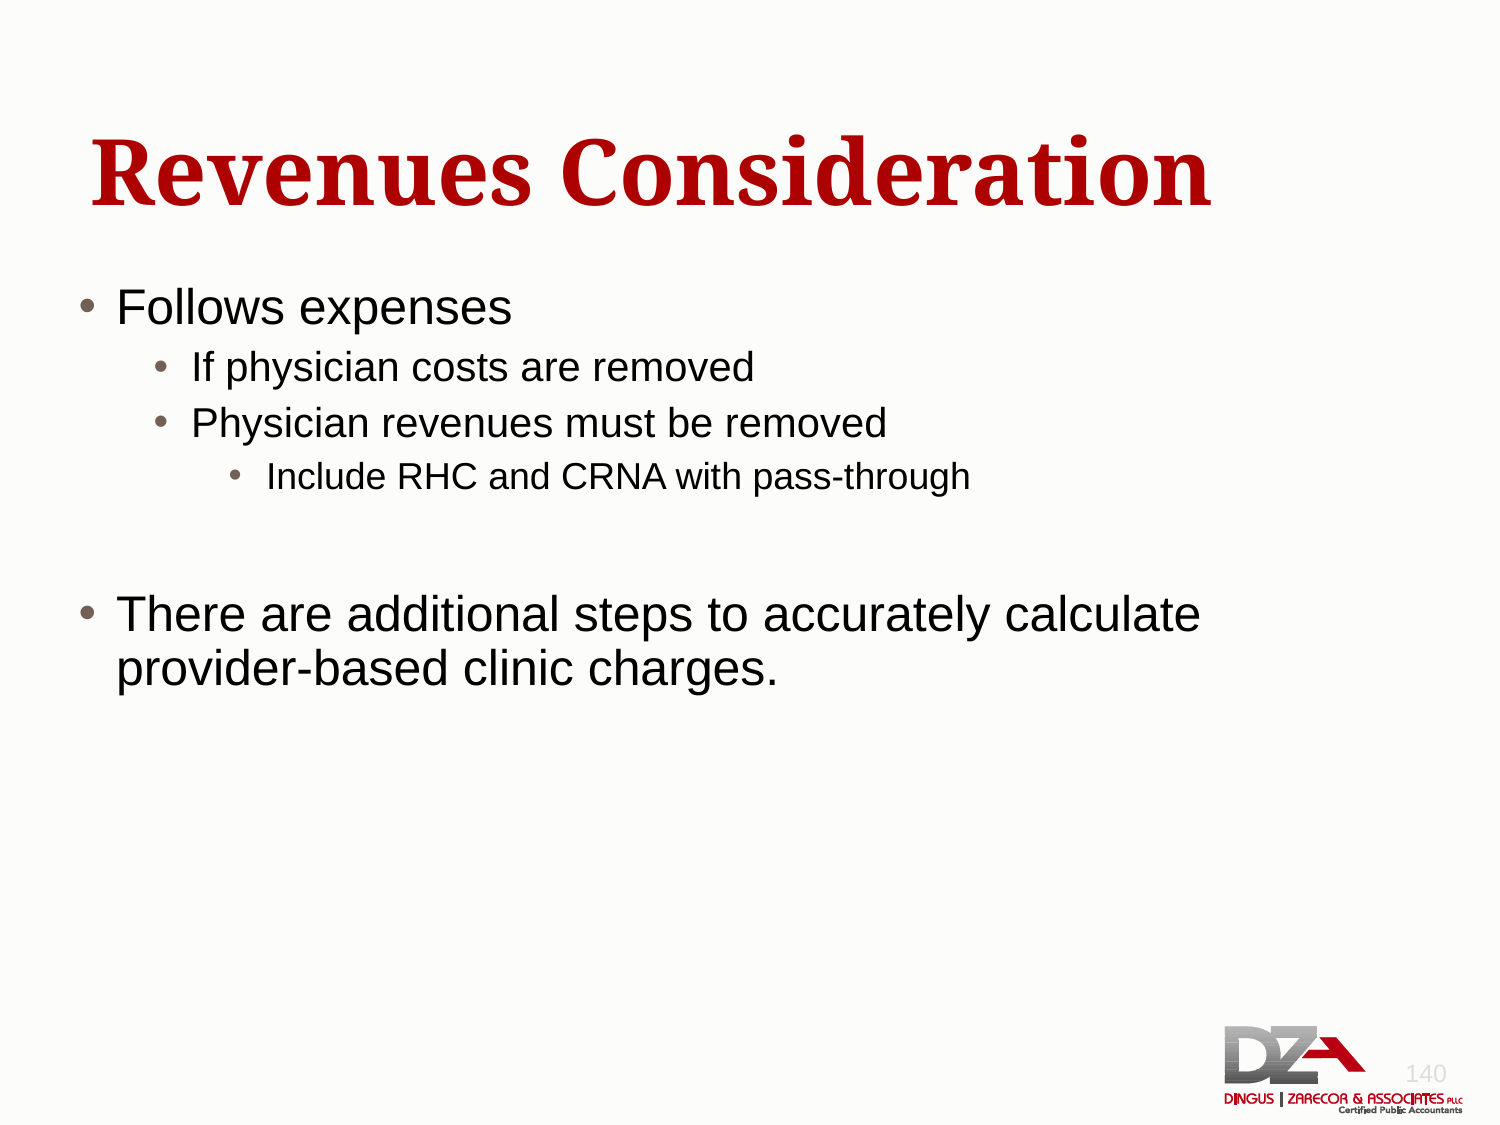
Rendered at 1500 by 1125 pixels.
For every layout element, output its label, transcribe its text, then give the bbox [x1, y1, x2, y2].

list Follows expenses If physician costs are removed Physician revenues must be removed Include RHC and CRNA with pass-through There are additional steps to accurately calculate provider-based clinic charges. [63, 274, 1350, 963]
slide_number 140 [1371, 1042, 1463, 1103]
title Revenues Consideration [75, 37, 1425, 225]
